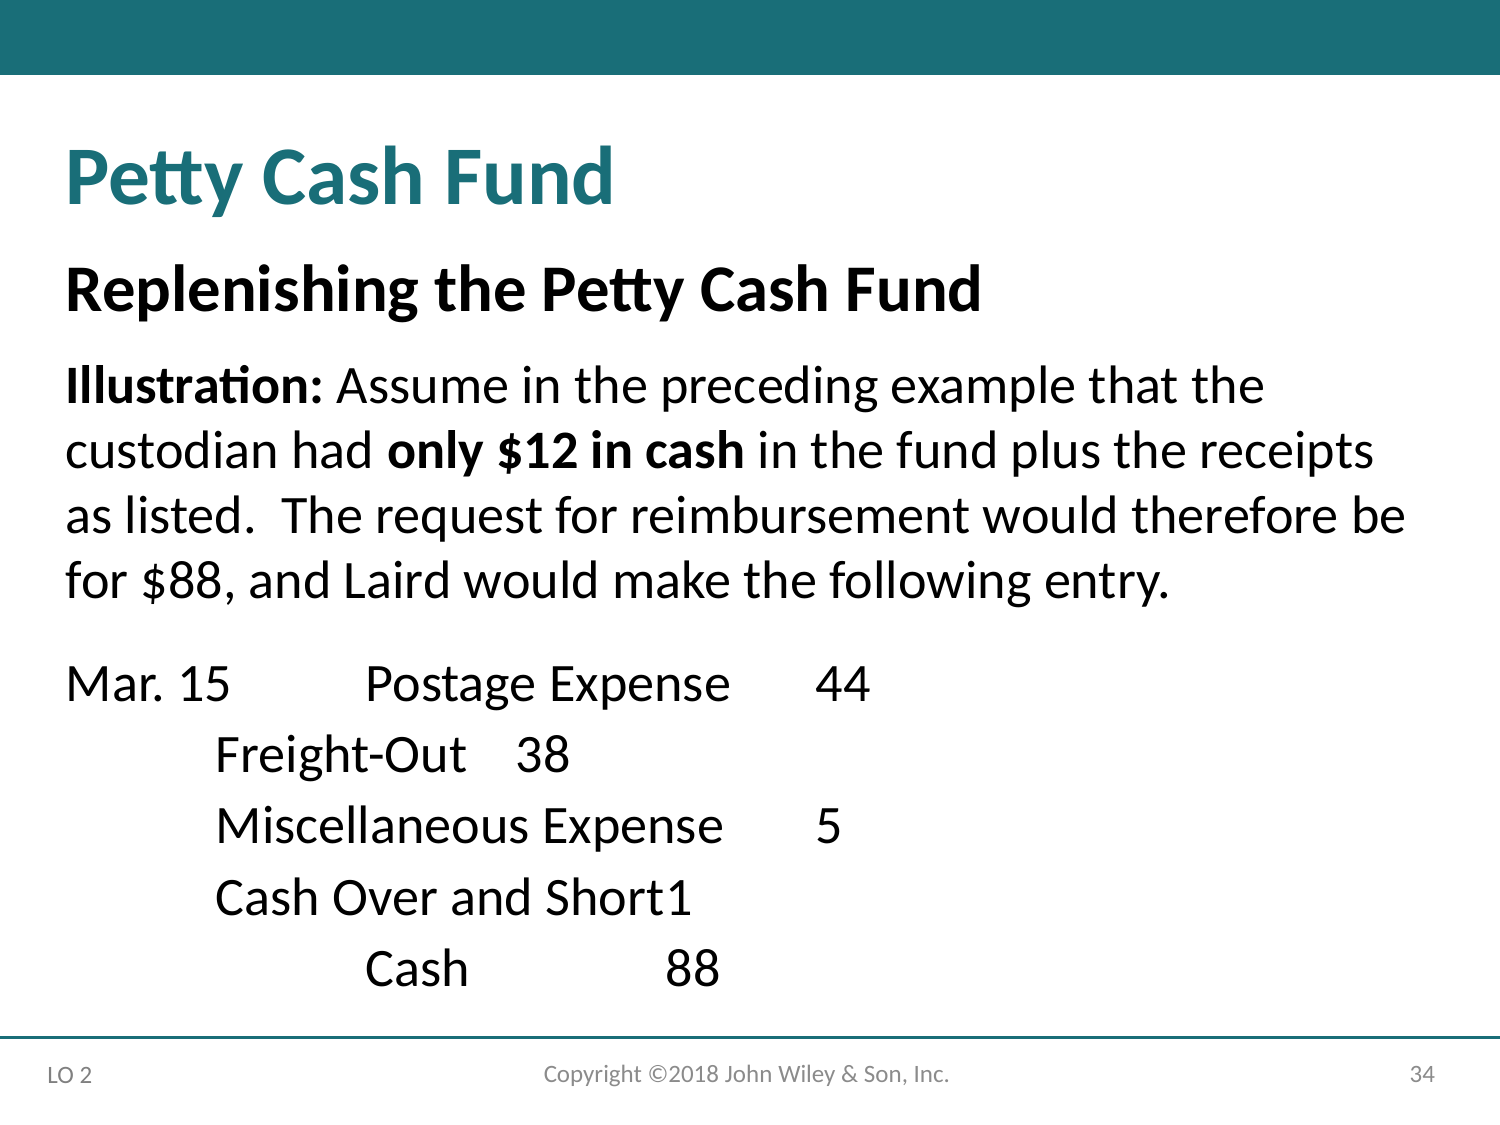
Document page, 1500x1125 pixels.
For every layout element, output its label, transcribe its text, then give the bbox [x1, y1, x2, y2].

list Replenishing the Petty Cash Fund Illustration: Assume in the preceding example that the custodian had only $12 in cash in the fund plus the receipts as listed. The request for reimbursement would therefore be for $88, and Laird would make the following entry. Mar. 15 Postage Expense 44 Freight-Out 38 Miscellaneous Expense 5 Cash Over and Short 1 Cash 88 [50, 237, 1450, 1013]
list LO 2 [37, 1051, 118, 1125]
title Petty Cash Fund [50, 125, 1475, 328]
footer Copyright ©2018 John Wiley & Son, Inc. [496, 1042, 1004, 1103]
slide_number 34 [1059, 1042, 1450, 1103]
